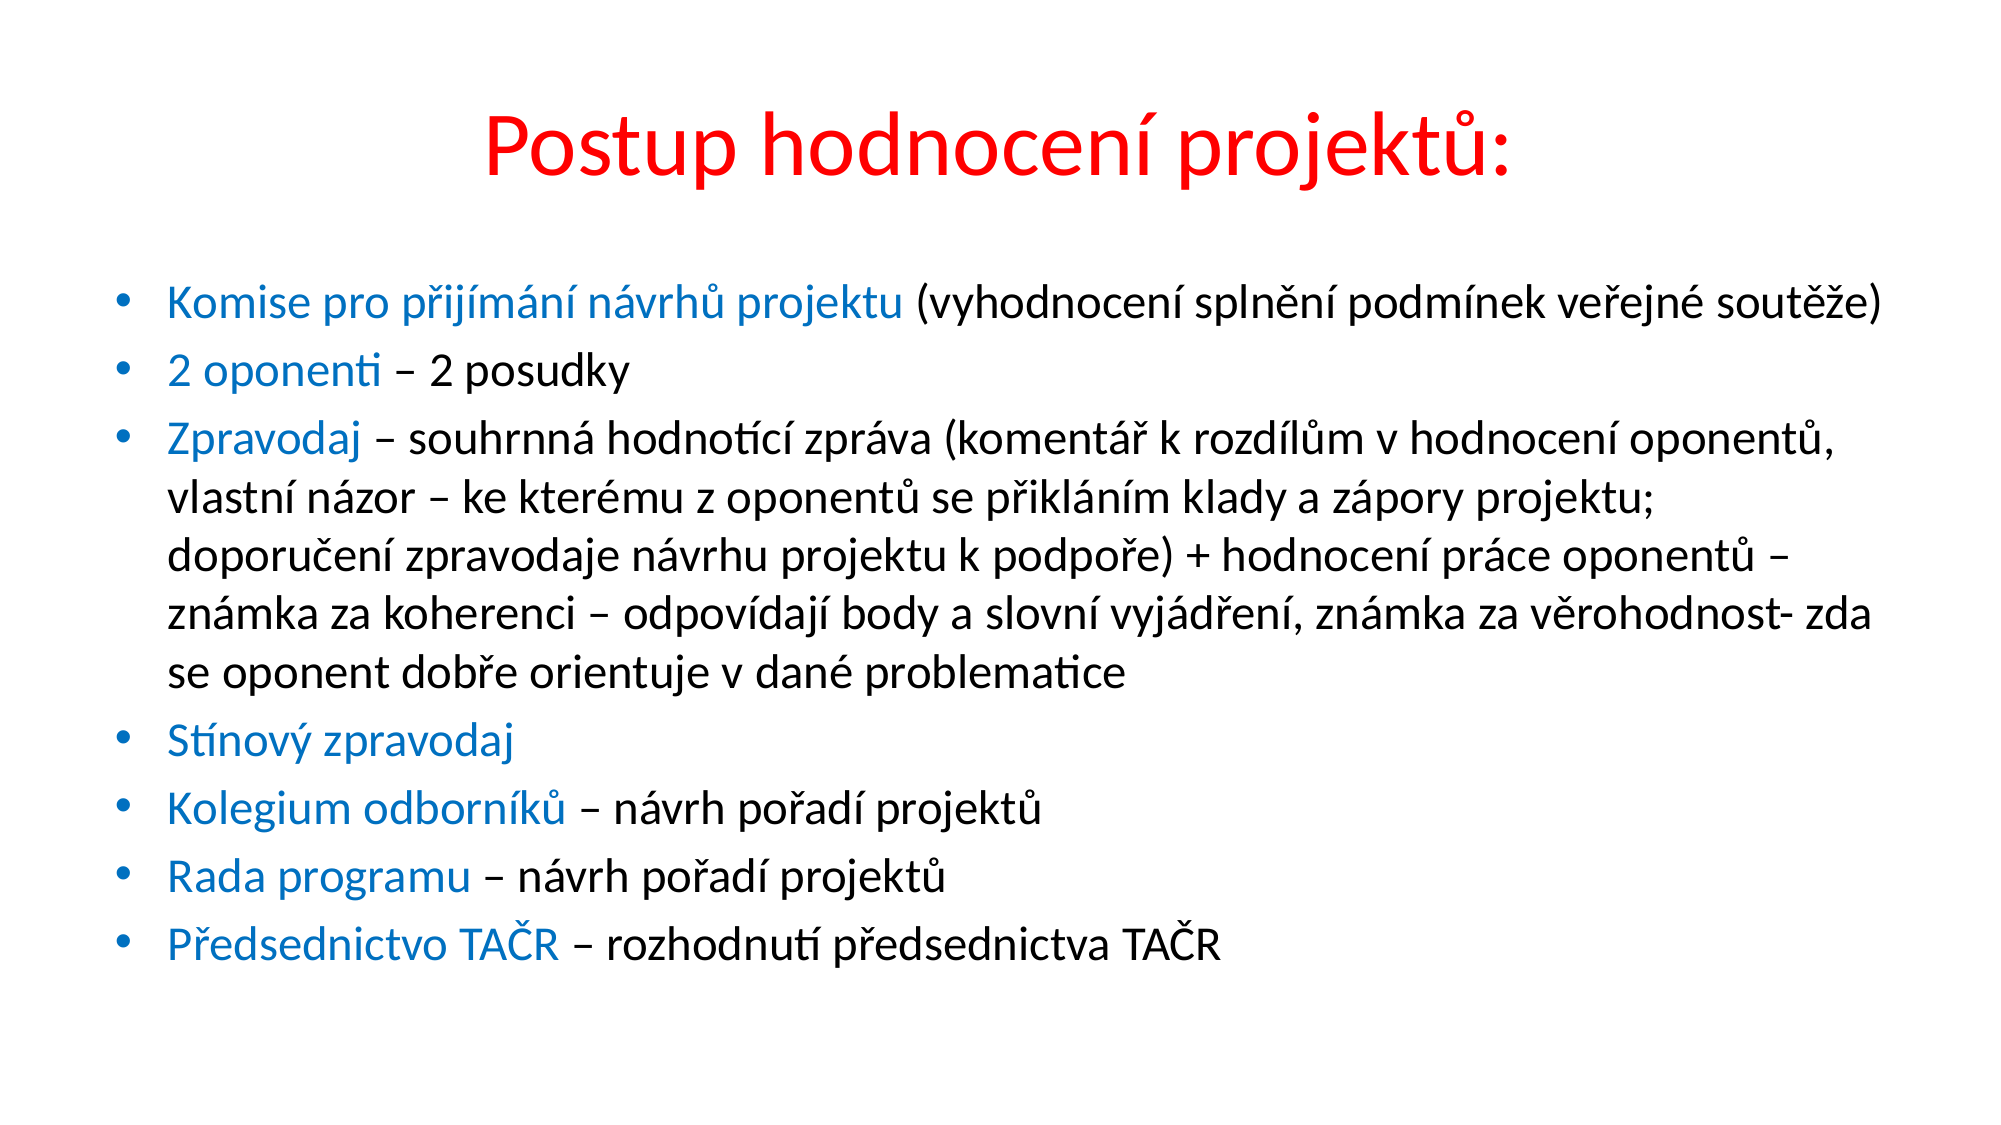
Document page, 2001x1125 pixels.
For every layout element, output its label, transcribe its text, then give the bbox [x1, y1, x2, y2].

list Komise pro přijímání návrhů projektu (vyhodnocení splnění podmínek veřejné soutěže) 2 oponenti – 2 posudky Zpravodaj – souhrnná hodnotící zpráva (komentář k rozdílům v hodnocení oponentů, vlastní názor – ke kterému z oponentů se přikláním klady a zápory projektu; doporučení zpravodaje návrhu projektu k podpoře) + hodnocení práce oponentů – známka za koherenci – odpovídají body a slovní vyjádření, známka za věrohodnost- zda se oponent dobře orientuje v dané problematice Stínový zpravodaj Kolegium odborníků – návrh pořadí projektů Rada programu – návrh pořadí projektů Předsednictvo TAČR – rozhodnutí předsednictva TAČR [99, 262, 1900, 1005]
title Postup hodnocení projektů: [99, 45, 1900, 233]
